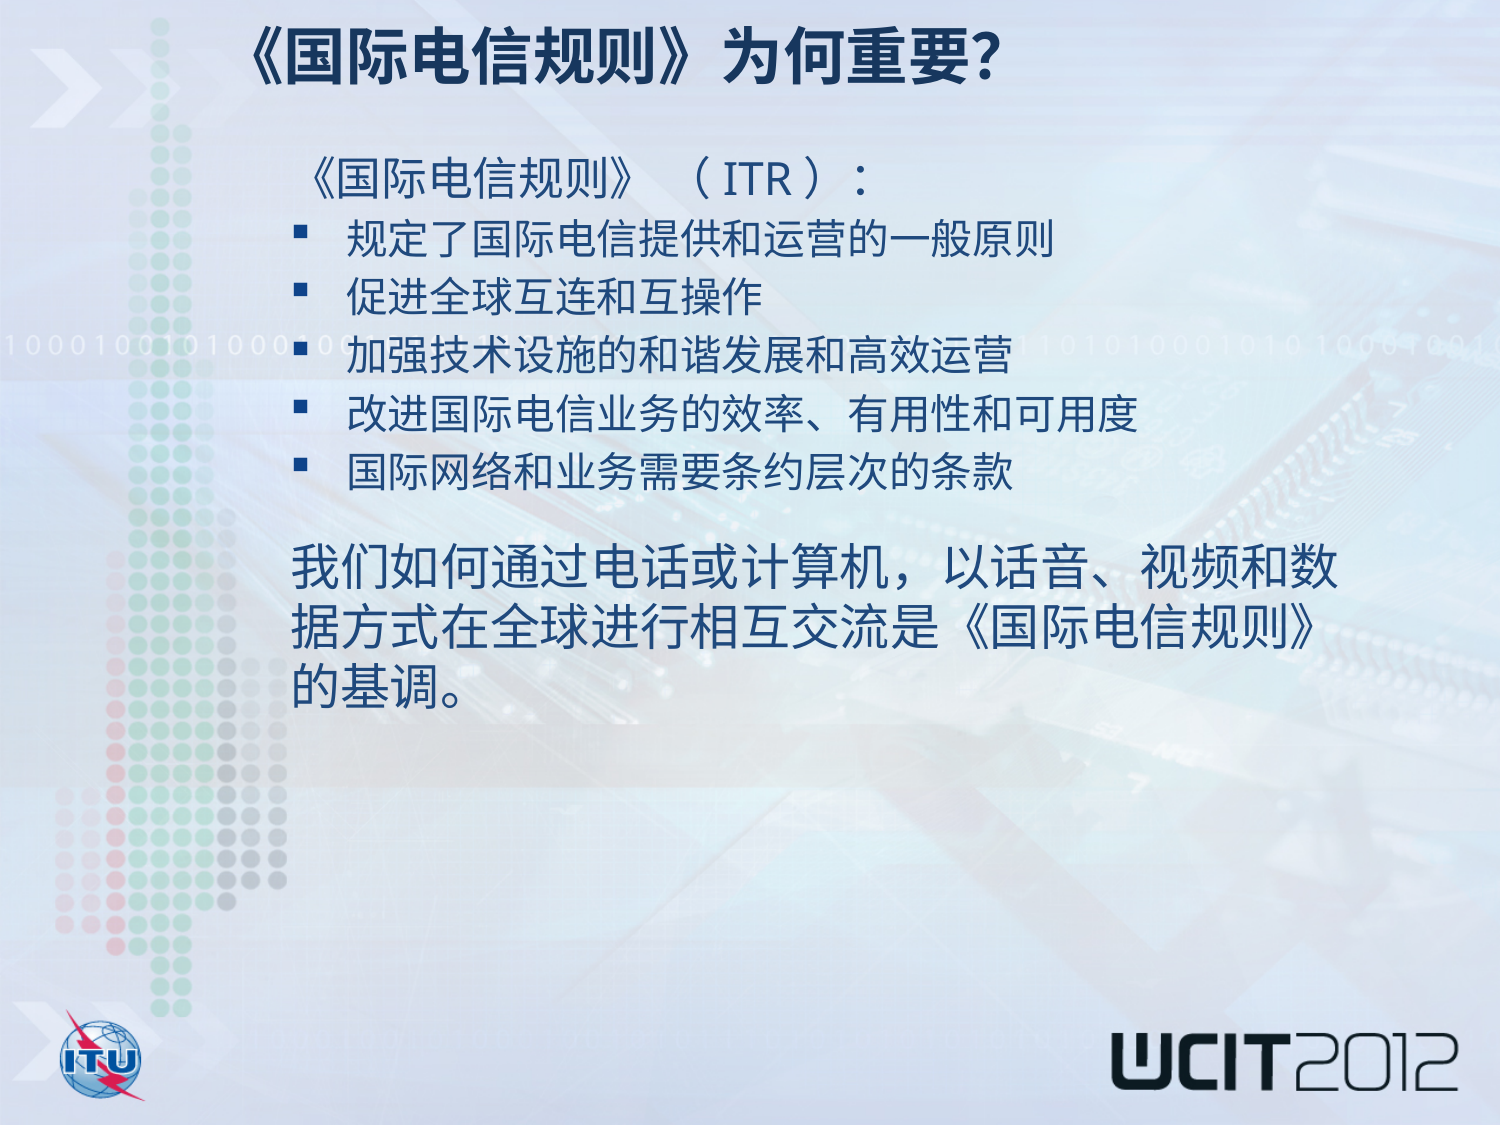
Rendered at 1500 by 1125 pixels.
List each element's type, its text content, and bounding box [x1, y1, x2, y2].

picture [0, 0, 1500, 1125]
text_box 《国际电信规则》 （ITR）： 规定了国际电信提供和运营的一般原则 促进全球互连和互操作 加强技术设施的和谐发展和高效运营 改进国际电信业务的效率、有用性和可用度 国际网络和业务需要条约层次的条款 我们如何通过电话或计算机，以话音、视频和数据方式在全球进行相互交流是《国际电信规则》的基调。 [274, 141, 1361, 895]
text_box 《国际电信规则》为何重要？ [206, 9, 1484, 109]
